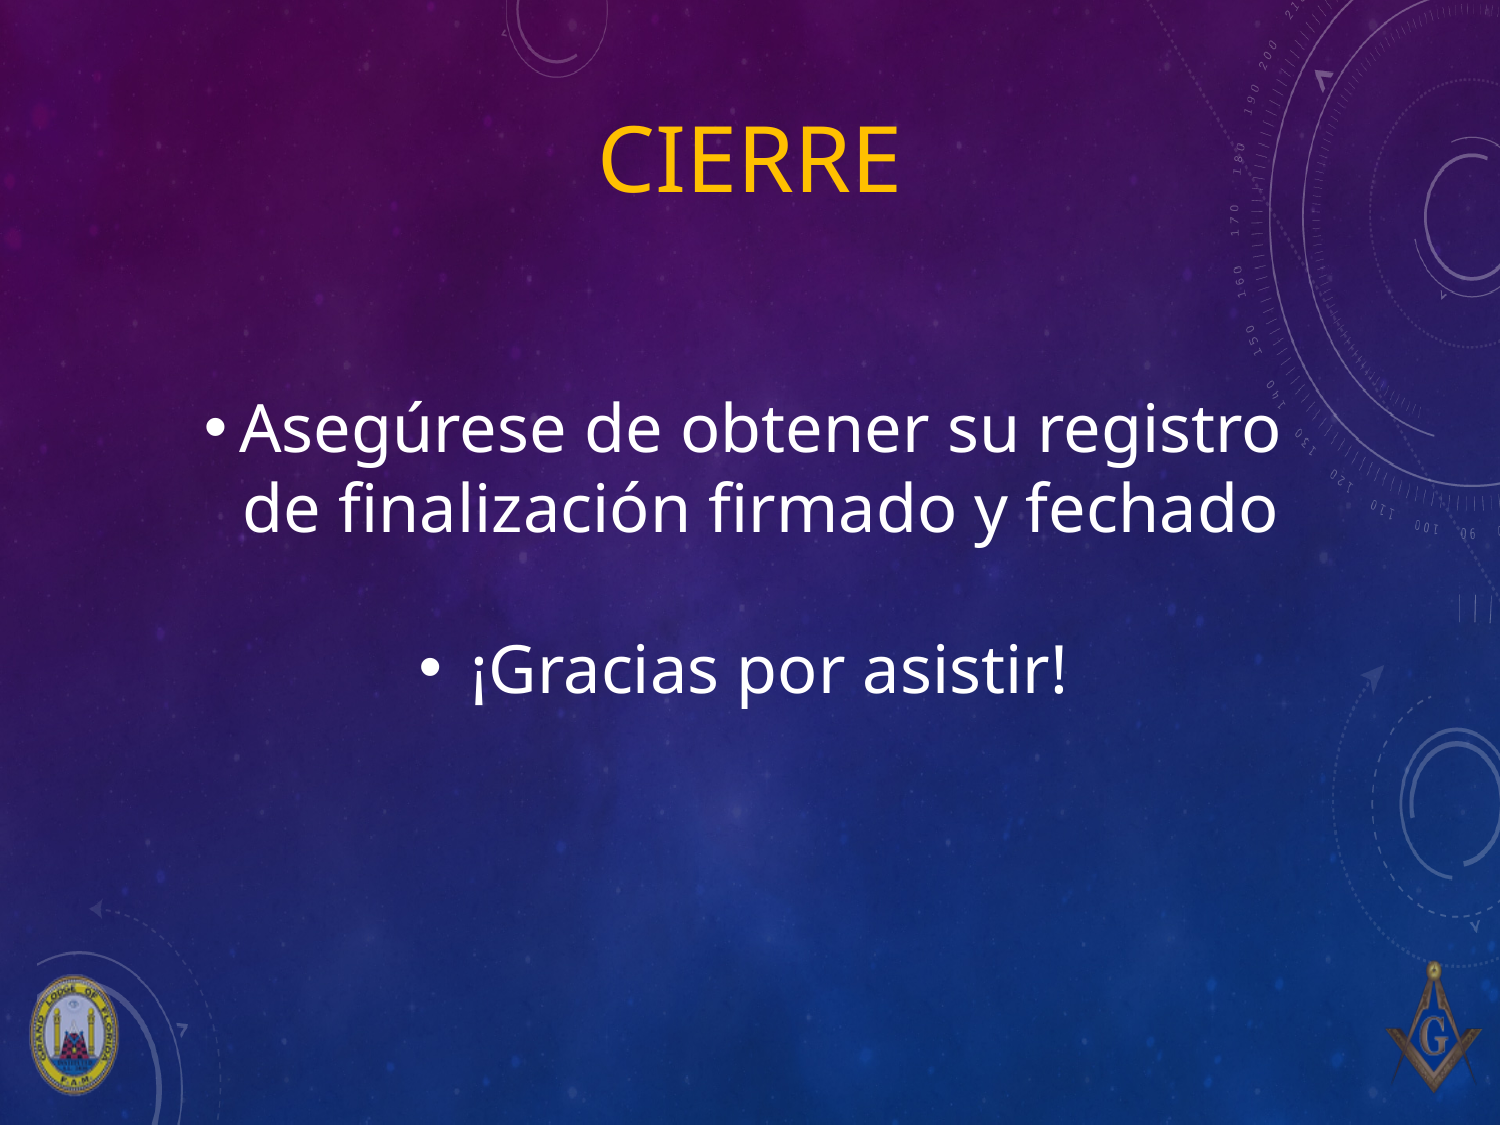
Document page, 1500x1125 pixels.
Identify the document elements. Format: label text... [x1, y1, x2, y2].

picture [0, 0, 1500, 1125]
list Asegúrese de obtener su registro de finalización firmado y fechado ¡Gracias por asistir! [174, 224, 1313, 788]
title Cierre [50, 36, 1450, 275]
